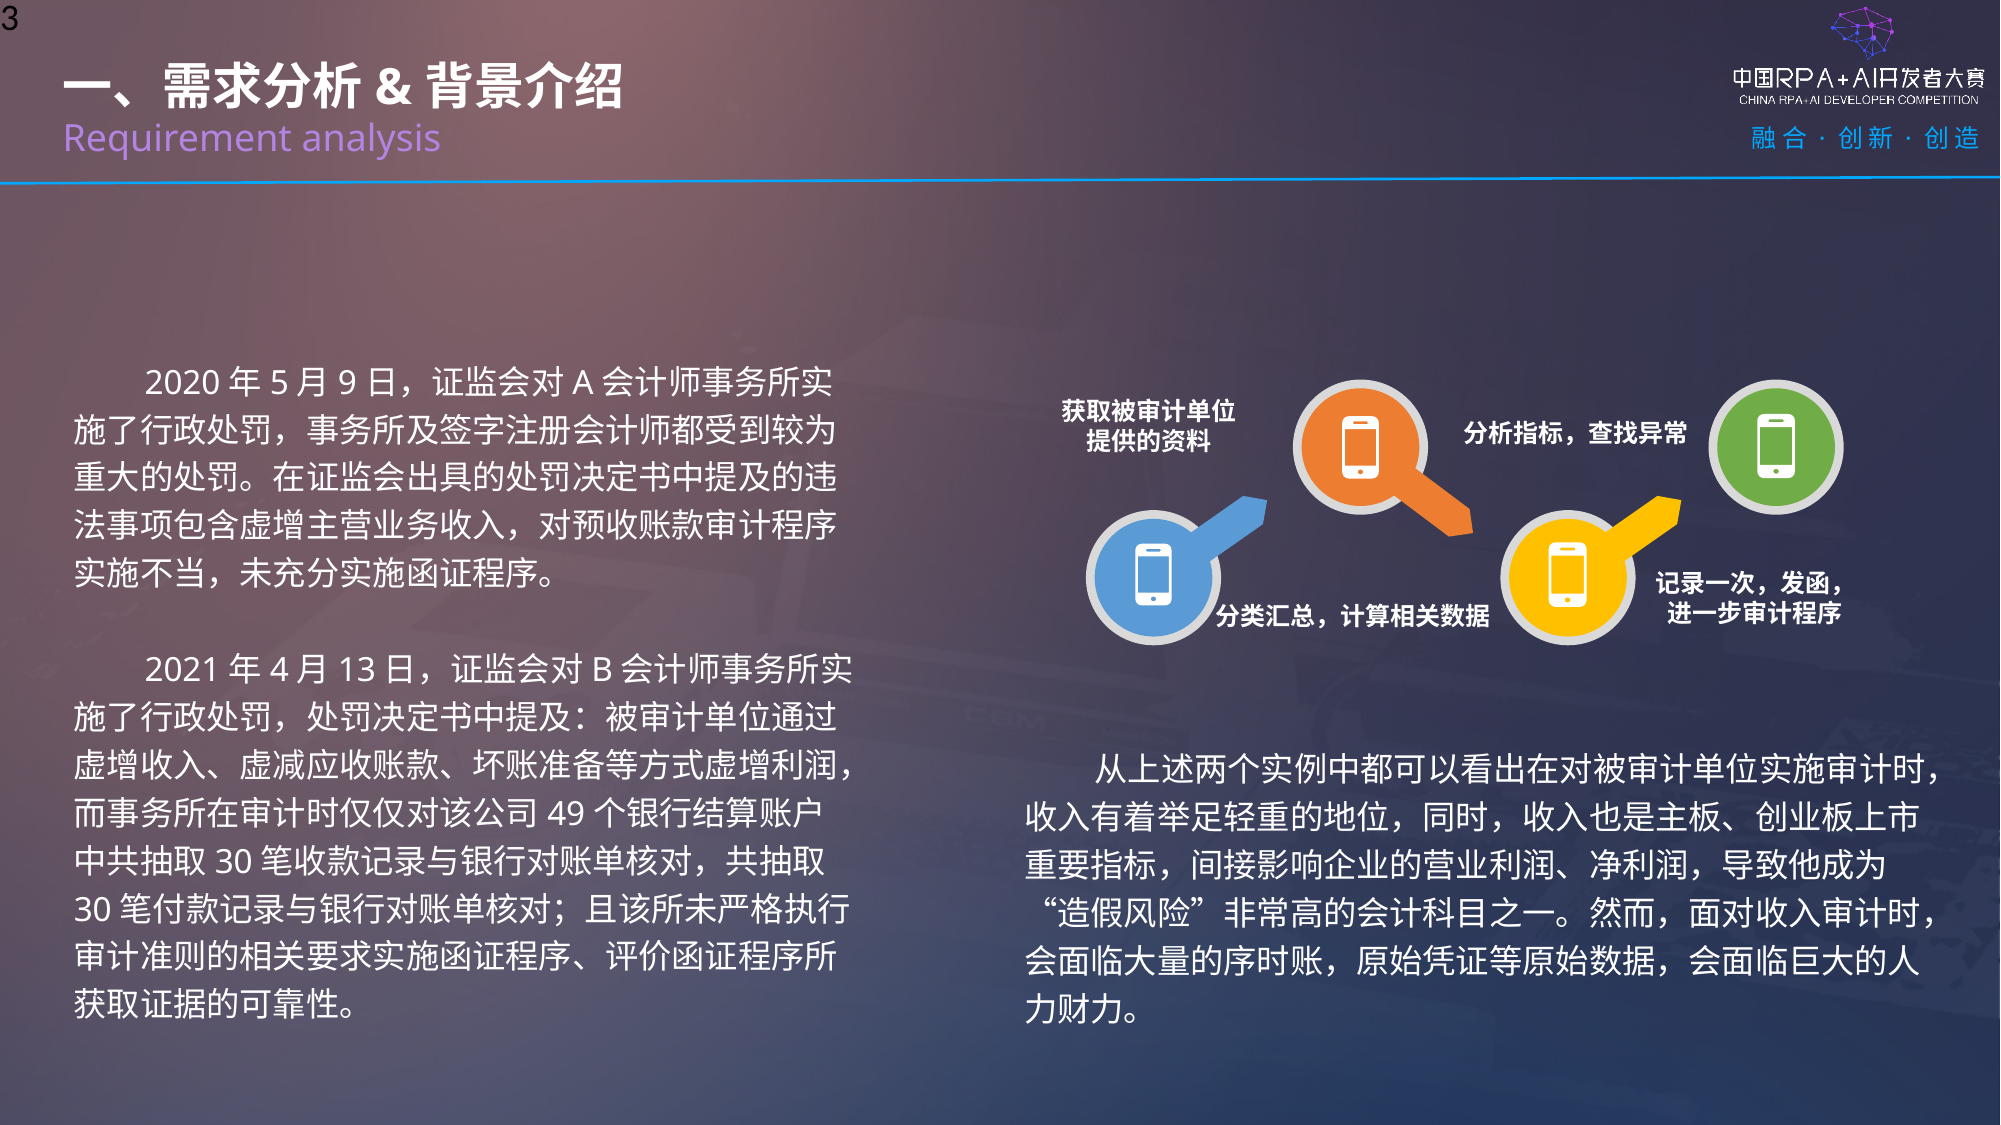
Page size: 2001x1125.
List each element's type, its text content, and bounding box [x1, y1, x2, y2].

text_box 从上述两个实例中都可以看出在对被审计单位实施审计时，收入有着举足轻重的地位，同时，收入也是主板、创业板上市重要指标，间接影响企业的营业利润、净利润，导致他成为“造假风险”非常高的会计科目之一。然而，面对收入审计时，会面临大量的序时账，原始凭证等原始数据，会面临巨大的人力财力。 [1009, 732, 1967, 1035]
text_box 2020年5月9日，证监会对A会计师事务所实施了行政处罚，事务所及签字注册会计师都受到较为重大的处罚。在证监会出具的处罚决定书中提及的违法事项包含虚增主营业务收入，对预收账款审计程序实施不当，未充分实施函证程序。 2021年4月13日，证监会对B会计师事务所实施了行政处罚，处罚决定书中提及：被审计单位通过虚增收入、虚减应收账款、坏账准备等方式虚增利润，而事务所在审计时仅仅对该公司49个银行结算账户中共抽取30笔收款记录与银行对账单核对，共抽取30笔付款记录与银行对账单核对；且该所未严格执行审计准则的相关要求实施函证程序、评价函证程序所获取证据的可靠性。 [58, 345, 870, 1073]
text_box 一、需求分析&背景介绍 Requirement analysis [47, 46, 1408, 167]
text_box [0, 177, 2000, 184]
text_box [1061, 379, 1844, 684]
picture [0, 0, 2001, 177]
picture [0, 184, 2000, 1125]
